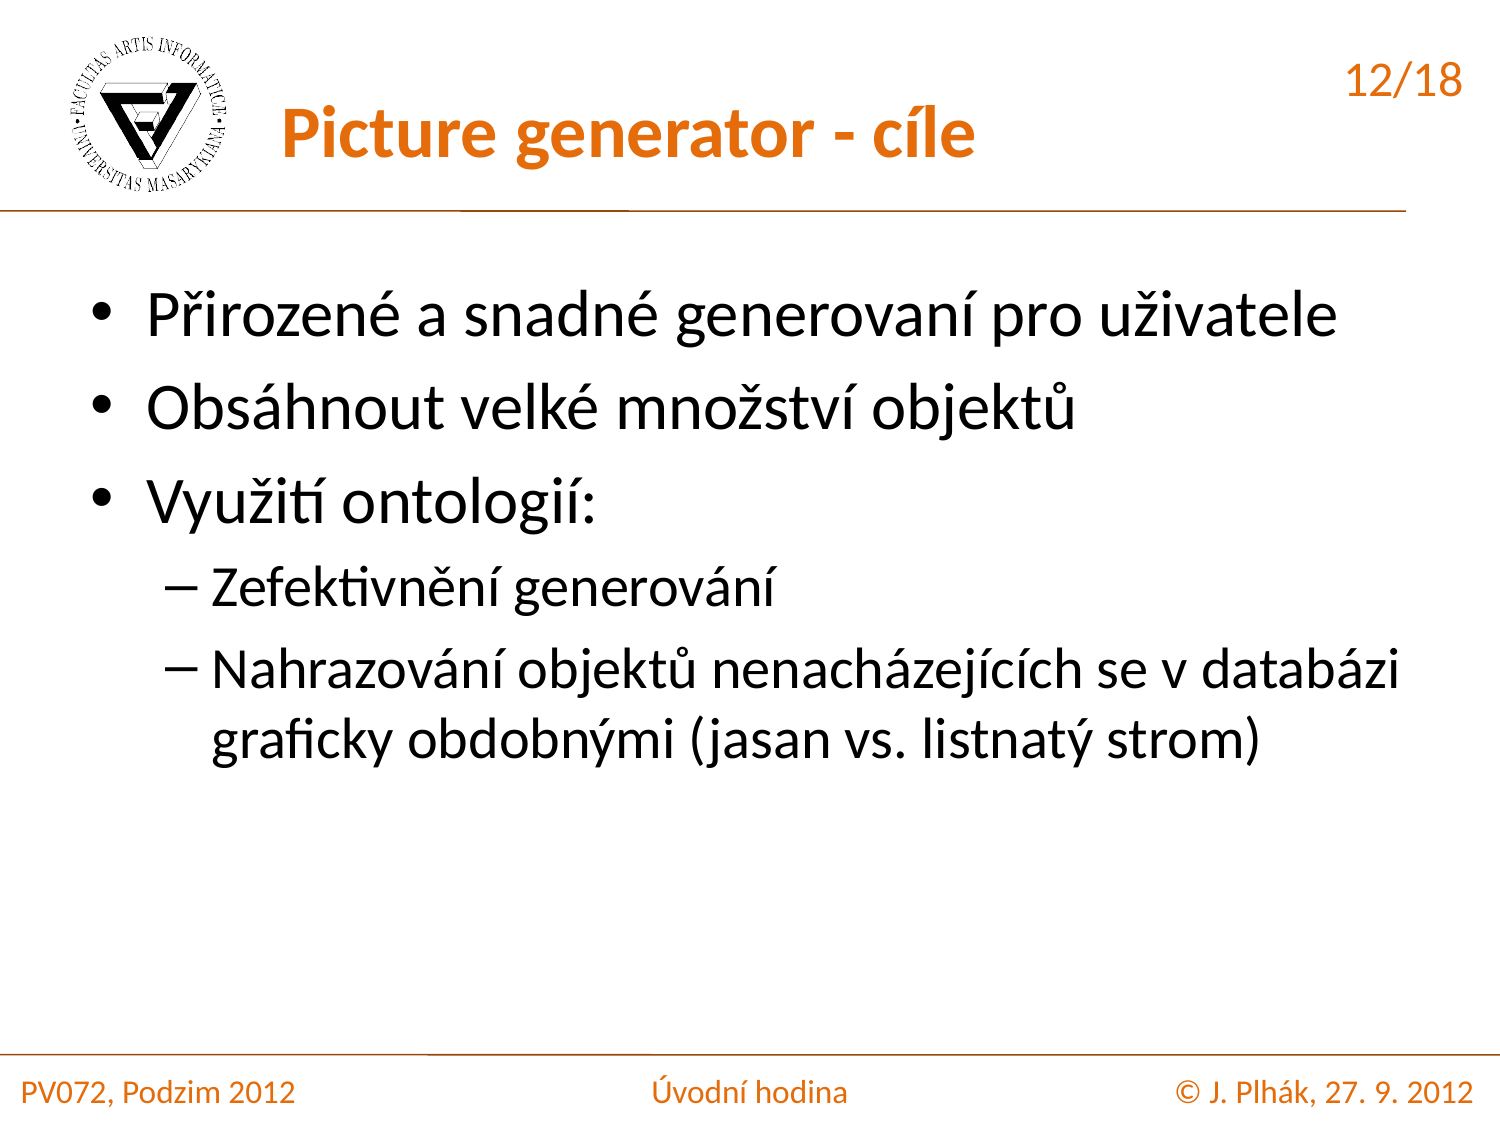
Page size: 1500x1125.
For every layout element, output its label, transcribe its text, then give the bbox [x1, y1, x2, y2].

text_box 12/18 [1324, 35, 1483, 118]
text_box Úvodní hodina [0, 1061, 1500, 1125]
text_box Picture generator - cíle [281, 60, 1346, 173]
list Přirozené a snadné generovaní pro uživatele Obsáhnout velké množství objektů Využití ontologií: Zefektivnění generování Nahrazování objektů nenacházejících se v databázi graficky obdobnými (jasan vs. listnatý strom) [75, 262, 1425, 1005]
picture [70, 34, 231, 193]
